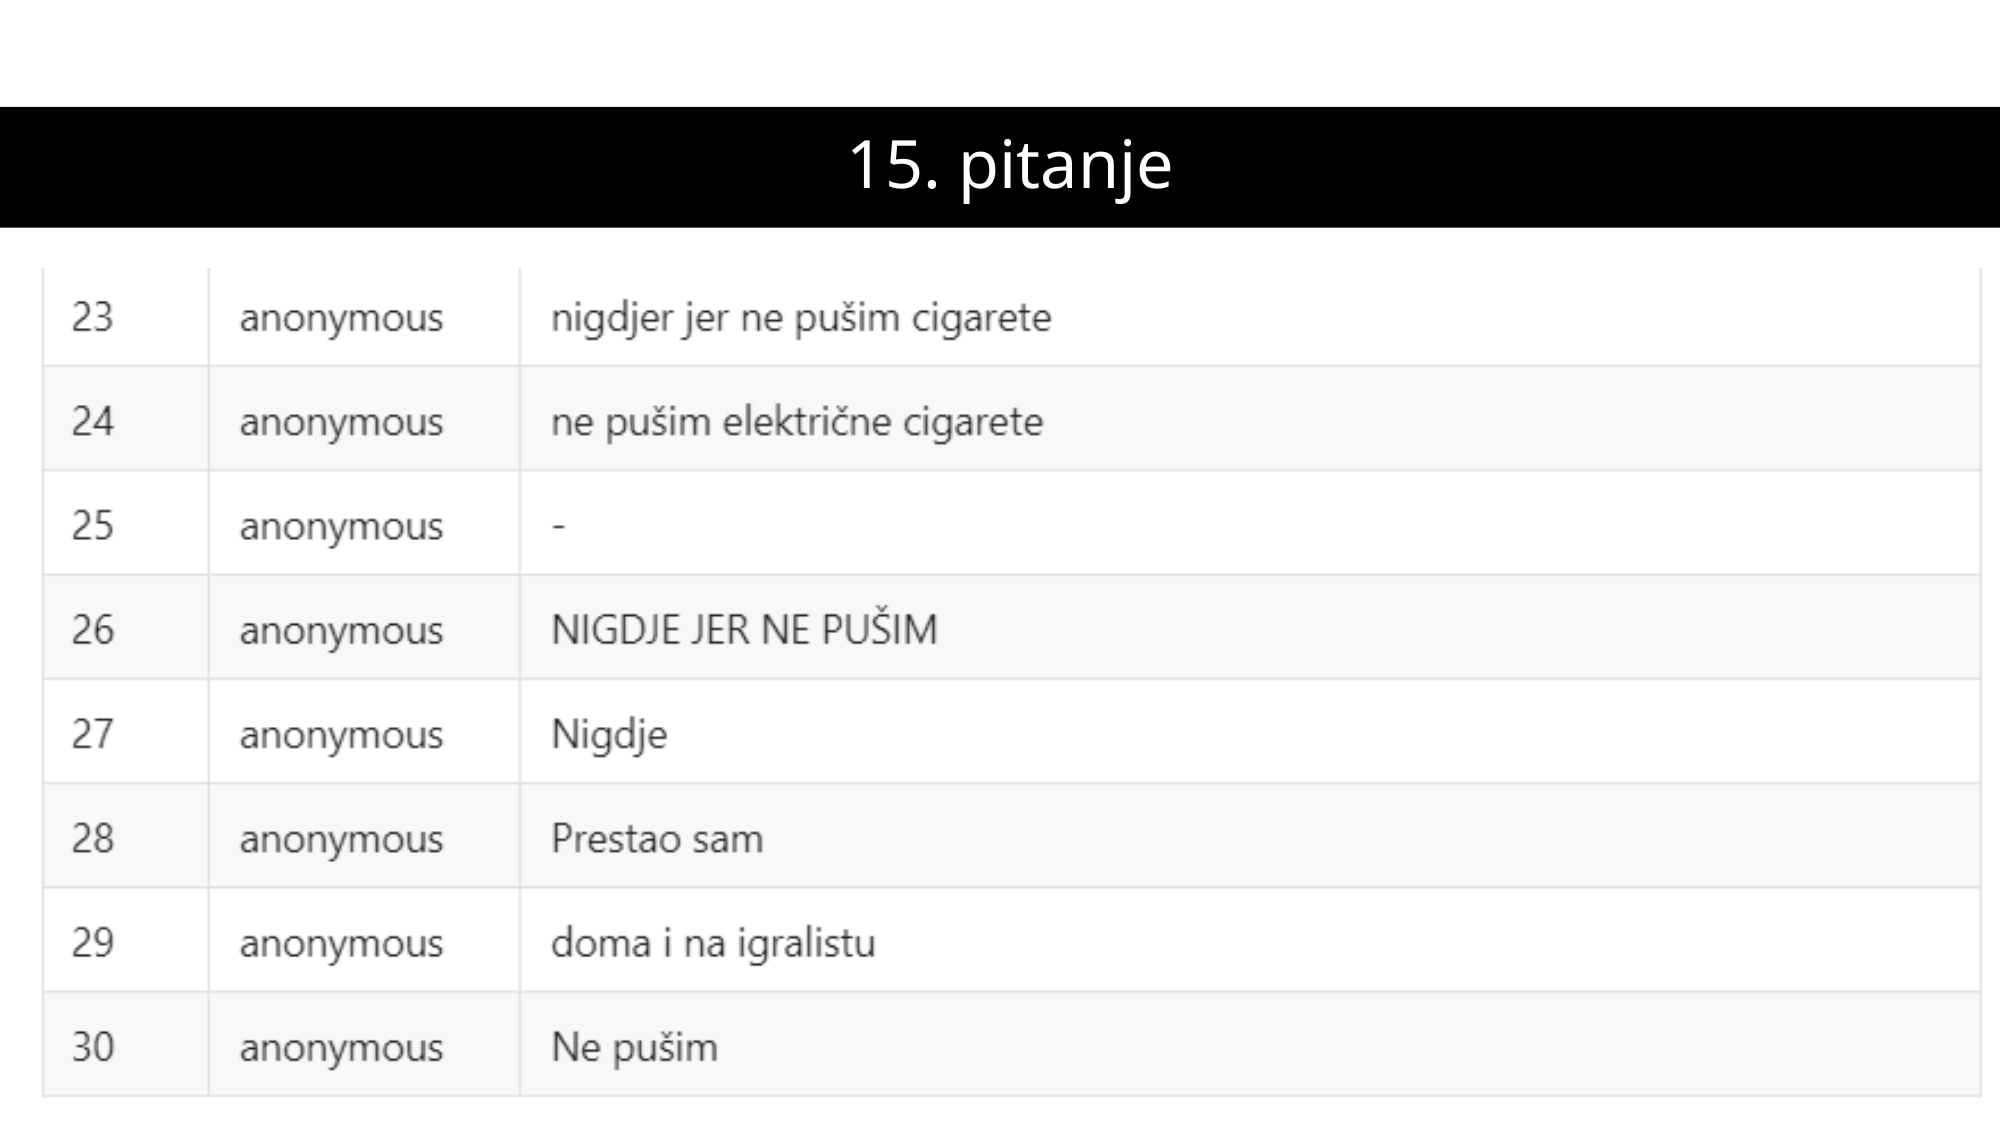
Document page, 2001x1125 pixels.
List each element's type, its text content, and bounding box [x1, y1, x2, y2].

text_box [0, 106, 2000, 229]
title 15. pitanje [91, 105, 1931, 228]
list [31, 268, 2000, 1125]
